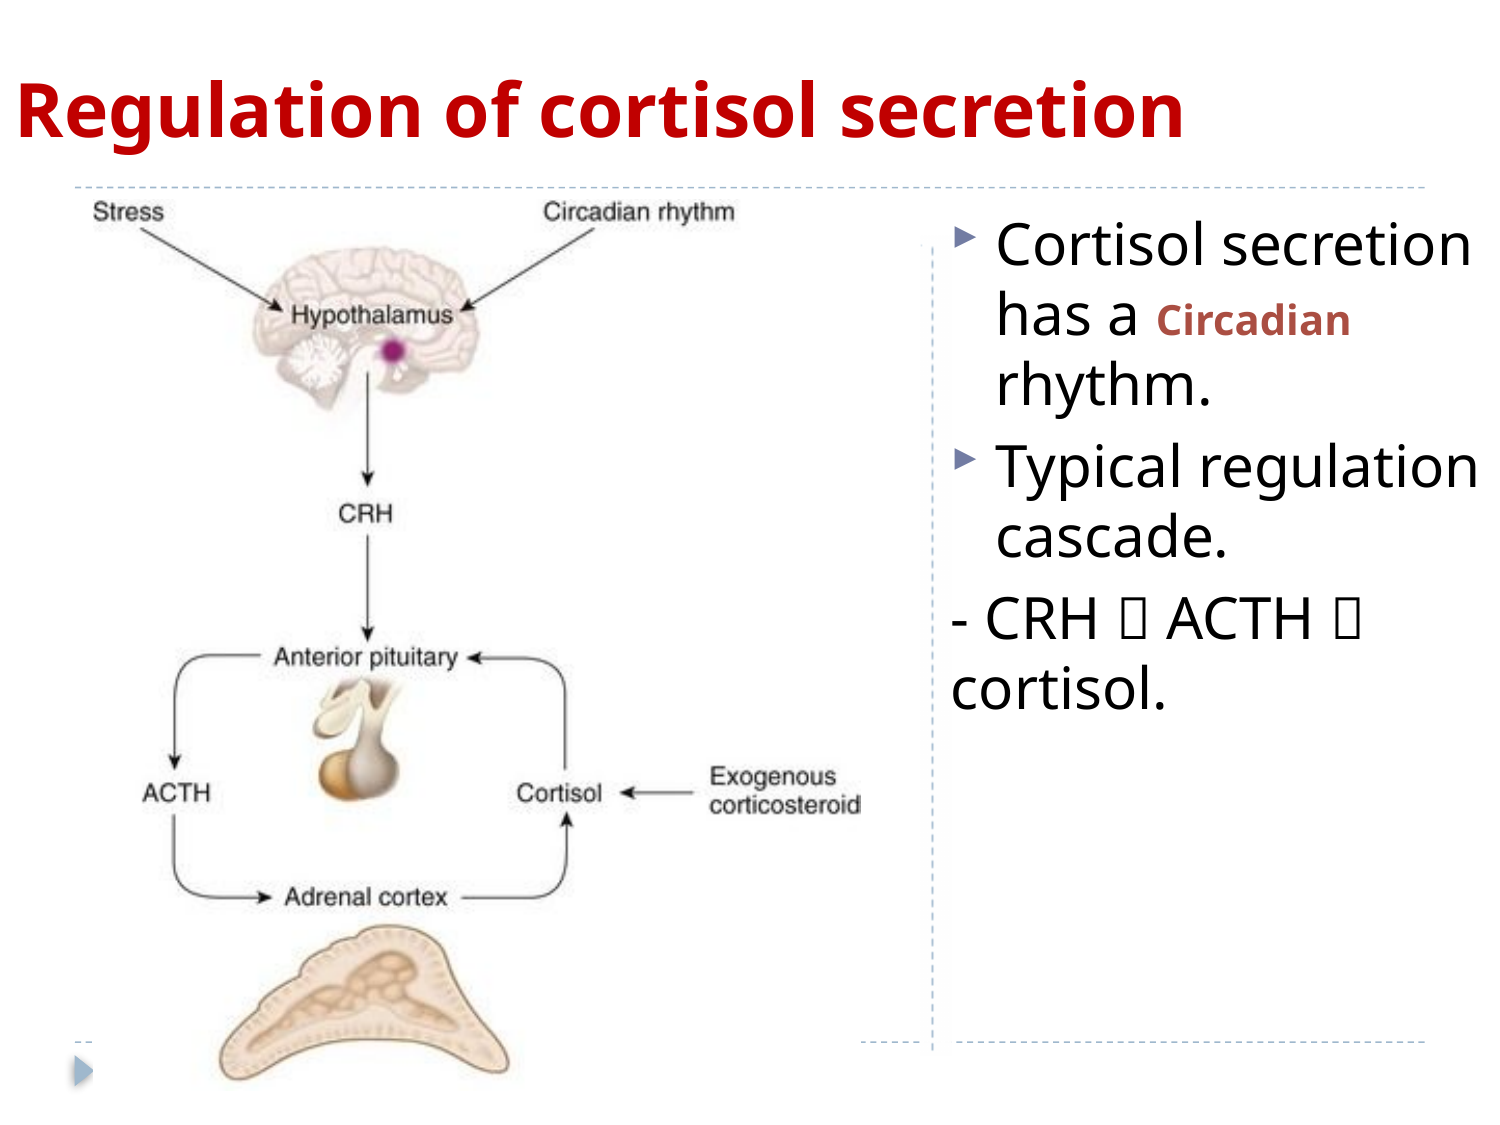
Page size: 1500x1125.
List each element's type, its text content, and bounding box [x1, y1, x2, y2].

list Cortisol secretion has a Circadian rhythm. Typical regulation cascade. - CRH  ACTH  cortisol. [936, 200, 1500, 1010]
title Regulation of cortisol secretion [0, 0, 1500, 200]
picture [92, 199, 1347, 1091]
